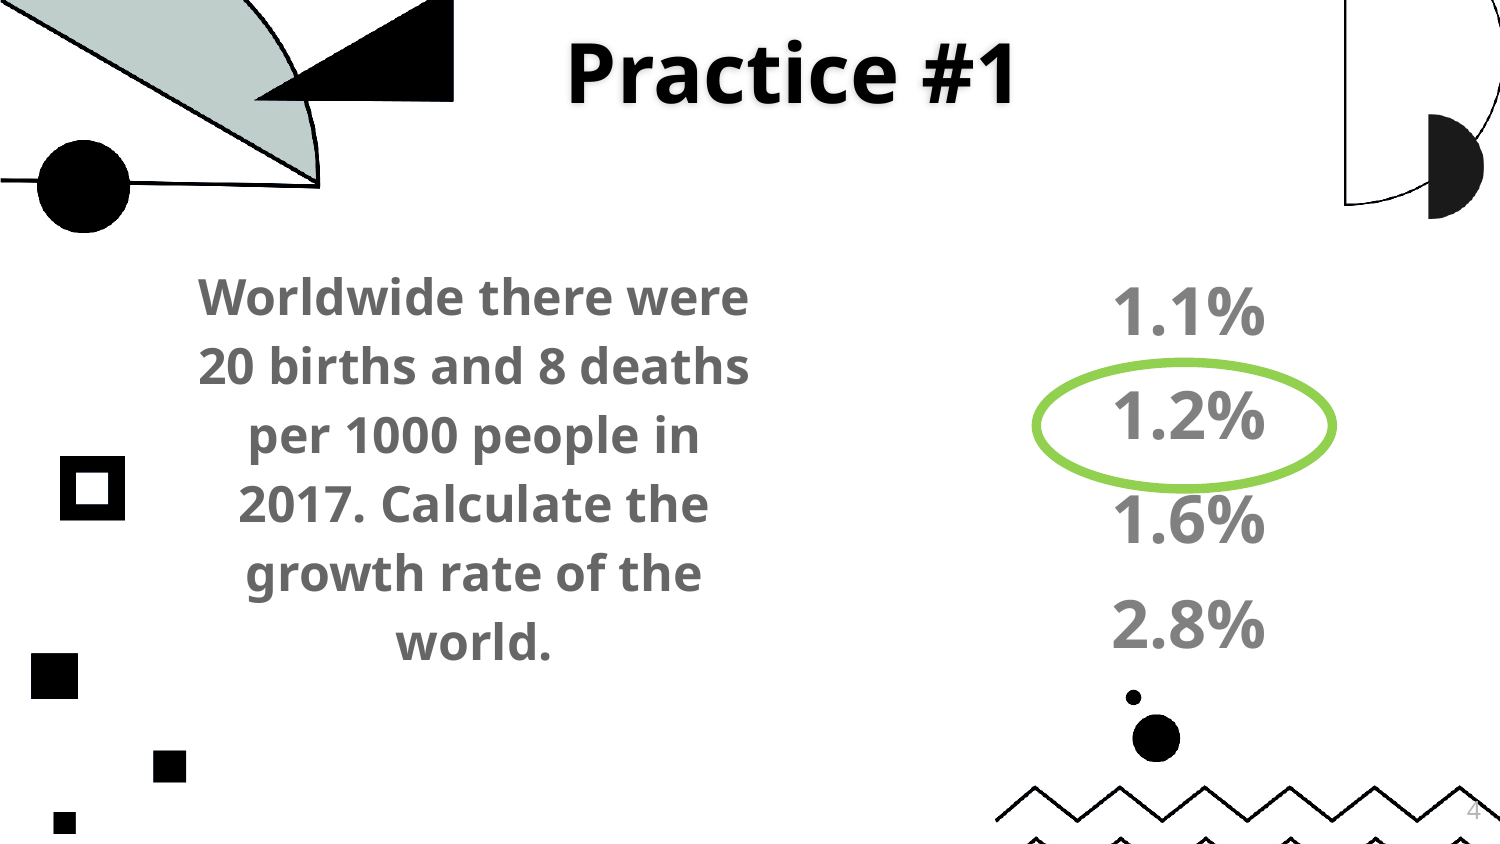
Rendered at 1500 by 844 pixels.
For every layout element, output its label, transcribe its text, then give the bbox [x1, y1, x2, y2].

title Practice #1 [565, 0, 1190, 141]
list Worldwide there were 20 births and 8 deaths per 1000 people in 2017. Calculate the growth rate of the world. [188, 256, 761, 605]
text_box [1034, 360, 1335, 492]
list 1.1% 1.2% 1.6% 2.8% [915, 256, 1464, 723]
picture [0, 0, 1500, 844]
slide_number 4 [1391, 779, 1482, 844]
